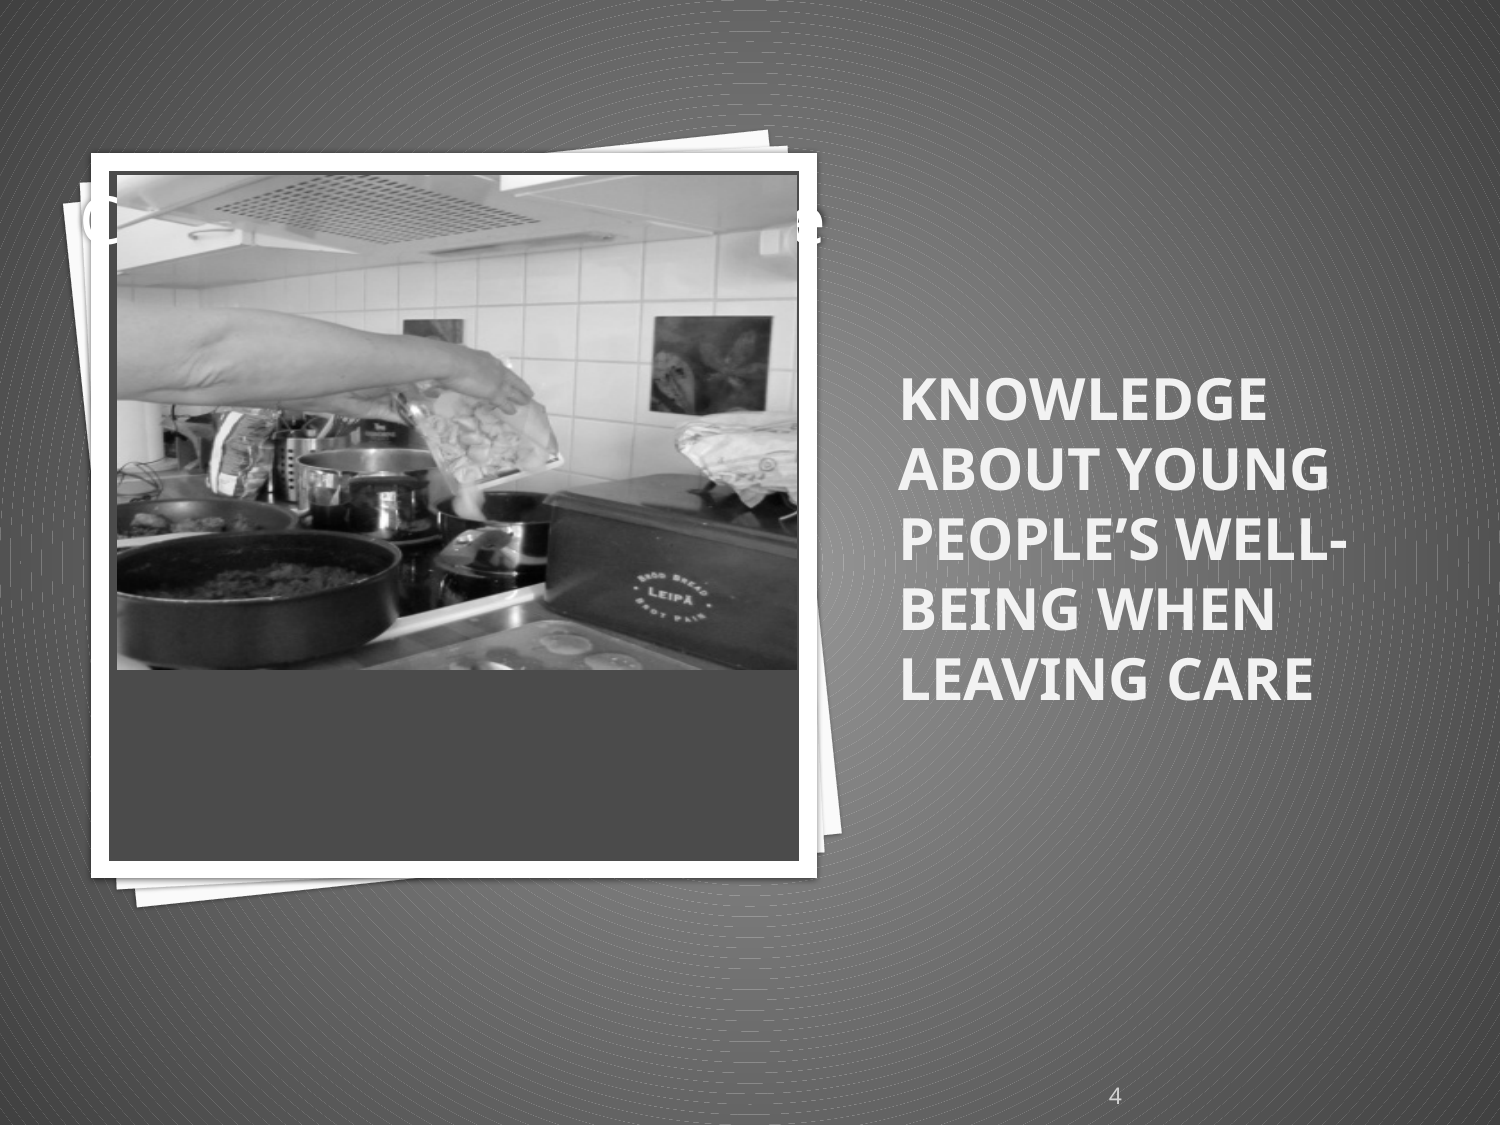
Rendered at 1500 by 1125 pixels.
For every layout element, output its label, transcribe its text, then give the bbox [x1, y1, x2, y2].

title Knowledge about young people’s well-being when leaving care [890, 375, 1454, 713]
slide_number 4 [1025, 1075, 1122, 1113]
picture [108, 170, 800, 862]
